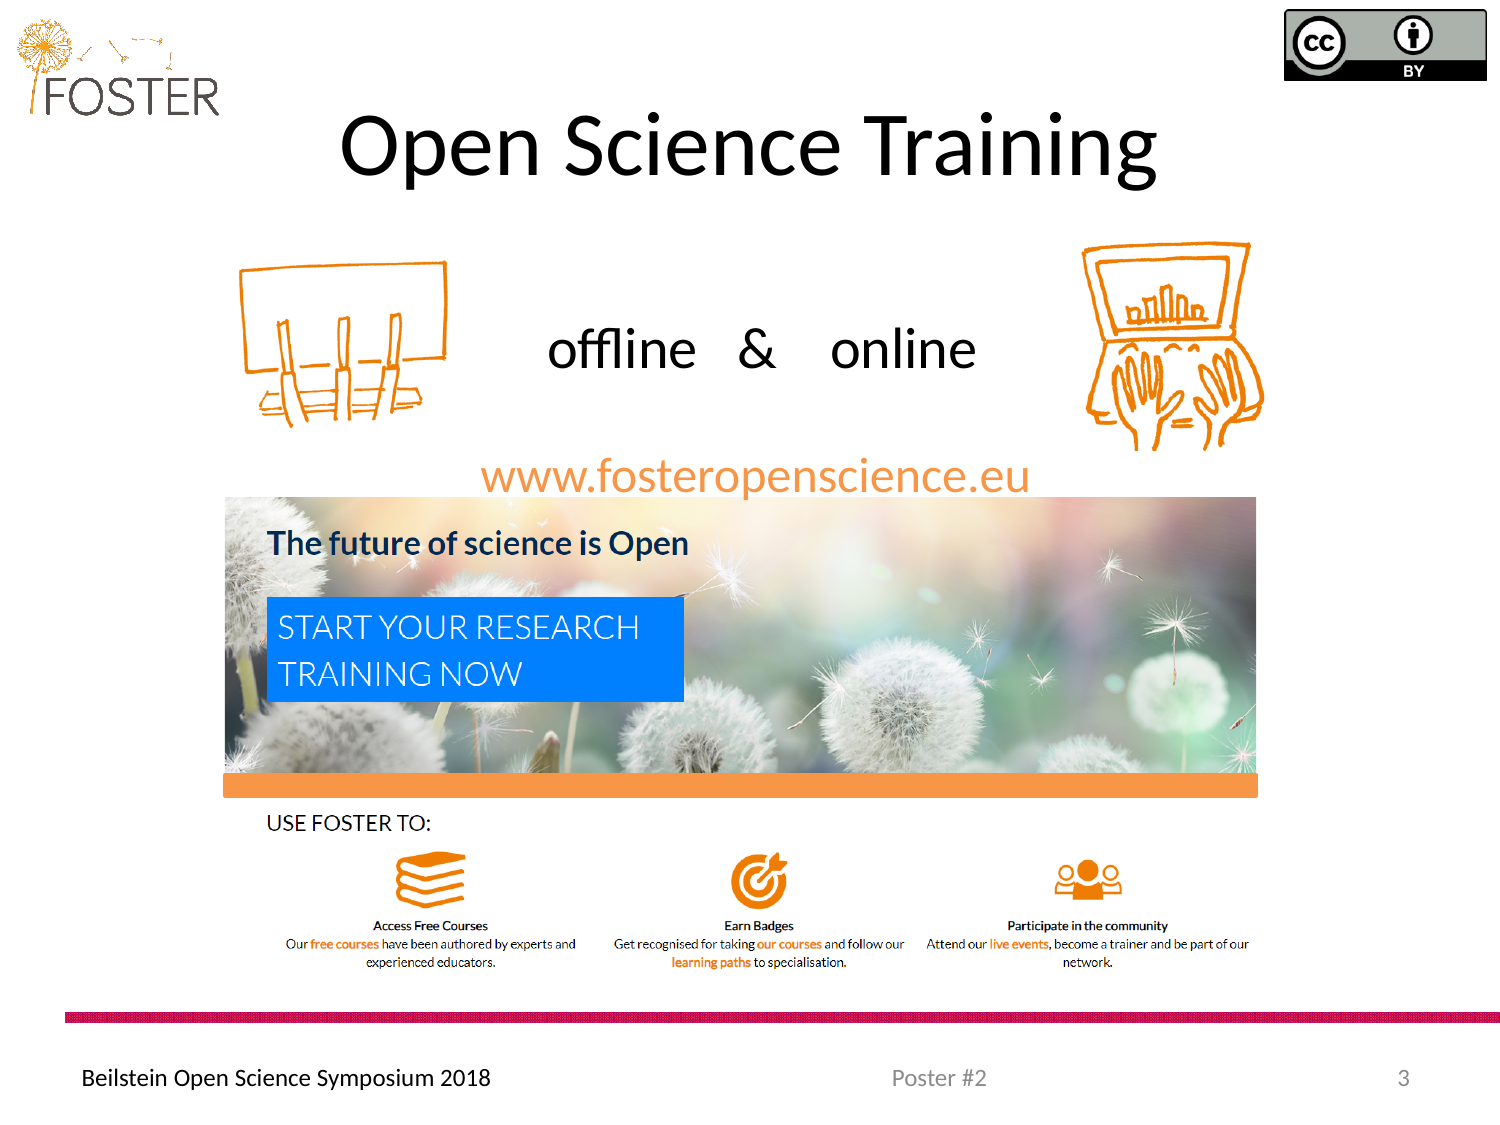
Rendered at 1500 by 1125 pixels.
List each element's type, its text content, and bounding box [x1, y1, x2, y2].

text_box www.fosteropenscience.eu [344, 434, 1168, 495]
picture [17, 19, 219, 127]
text_box offline & online [465, 302, 1056, 434]
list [1061, 224, 1300, 463]
picture [1284, 9, 1487, 81]
picture [65, 1012, 1500, 1023]
footer Poster #2 [785, 1046, 1094, 1107]
slide_number 3 [1305, 1046, 1425, 1107]
picture [224, 496, 1257, 794]
picture [224, 225, 462, 463]
title Open Science Training [75, 45, 1425, 233]
picture [224, 807, 1257, 1000]
